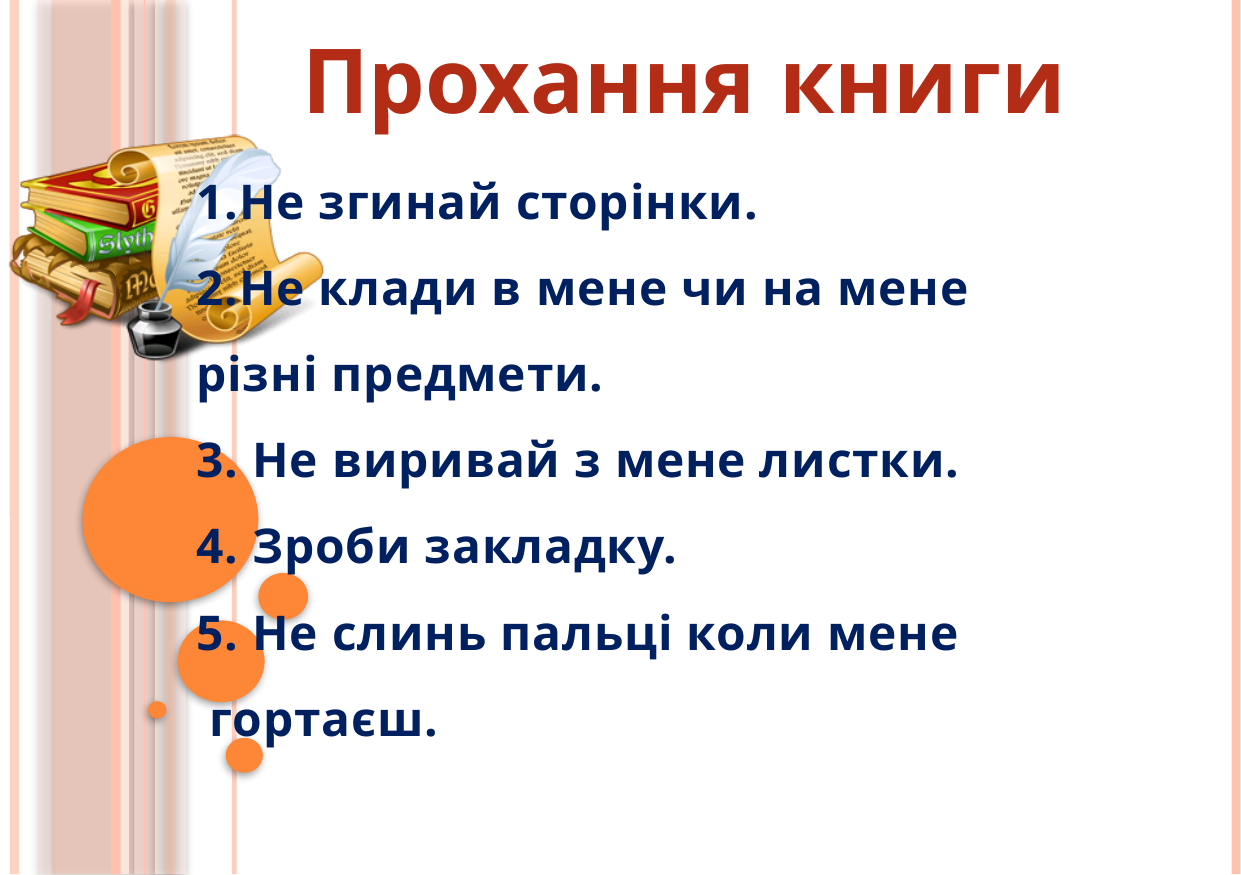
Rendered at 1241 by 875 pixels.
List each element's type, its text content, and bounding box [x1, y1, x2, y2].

text_box Прохання книги [289, 18, 1079, 136]
picture [0, 90, 332, 403]
text_box 1.Не згинай сторінки. 2.Не клади в мене чи на мене різні предмети. 3. Не виривай з мене листки. 4. Зроби закладку. 5. Не слинь пальці коли мене гортаєш. [184, 136, 1238, 752]
